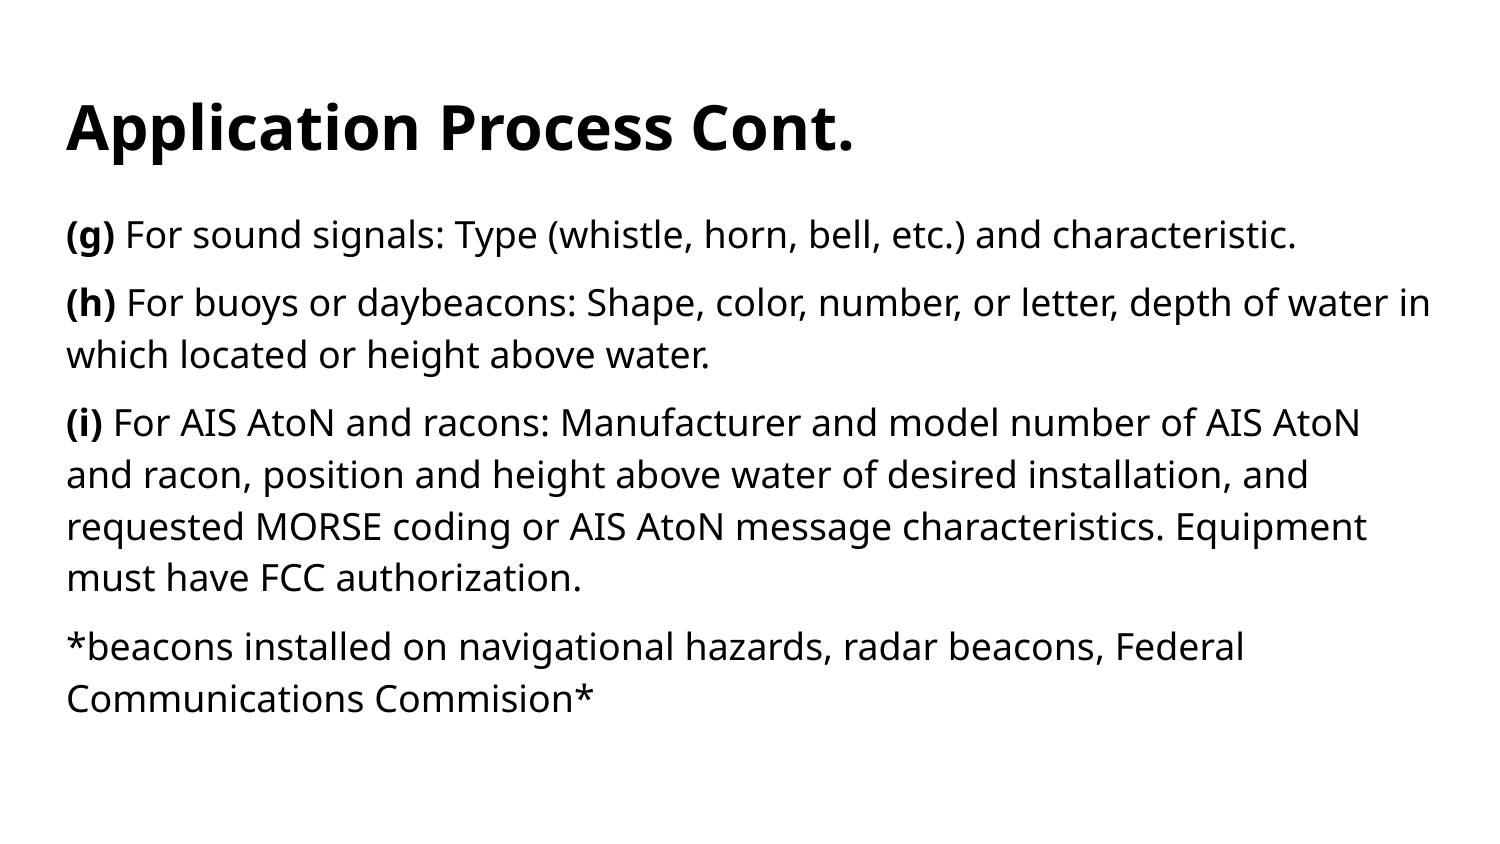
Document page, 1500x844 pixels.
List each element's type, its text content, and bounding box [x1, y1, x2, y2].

list (g) For sound signals: Type (whistle, horn, bell, etc.) and characteristic. (h) For buoys or daybeacons: Shape, color, number, or letter, depth of water in which located or height above water. (i) For AIS AtoN and racons: Manufacturer and model number of AIS AtoN and racon, position and height above water of desired installation, and requested MORSE coding or AIS AtoN message characteristics. Equipment must have FCC authorization. *beacons installed on navigational hazards, radar beacons, Federal Communications Commision* [51, 189, 1449, 804]
title Application Process Cont. [51, 72, 1449, 176]
